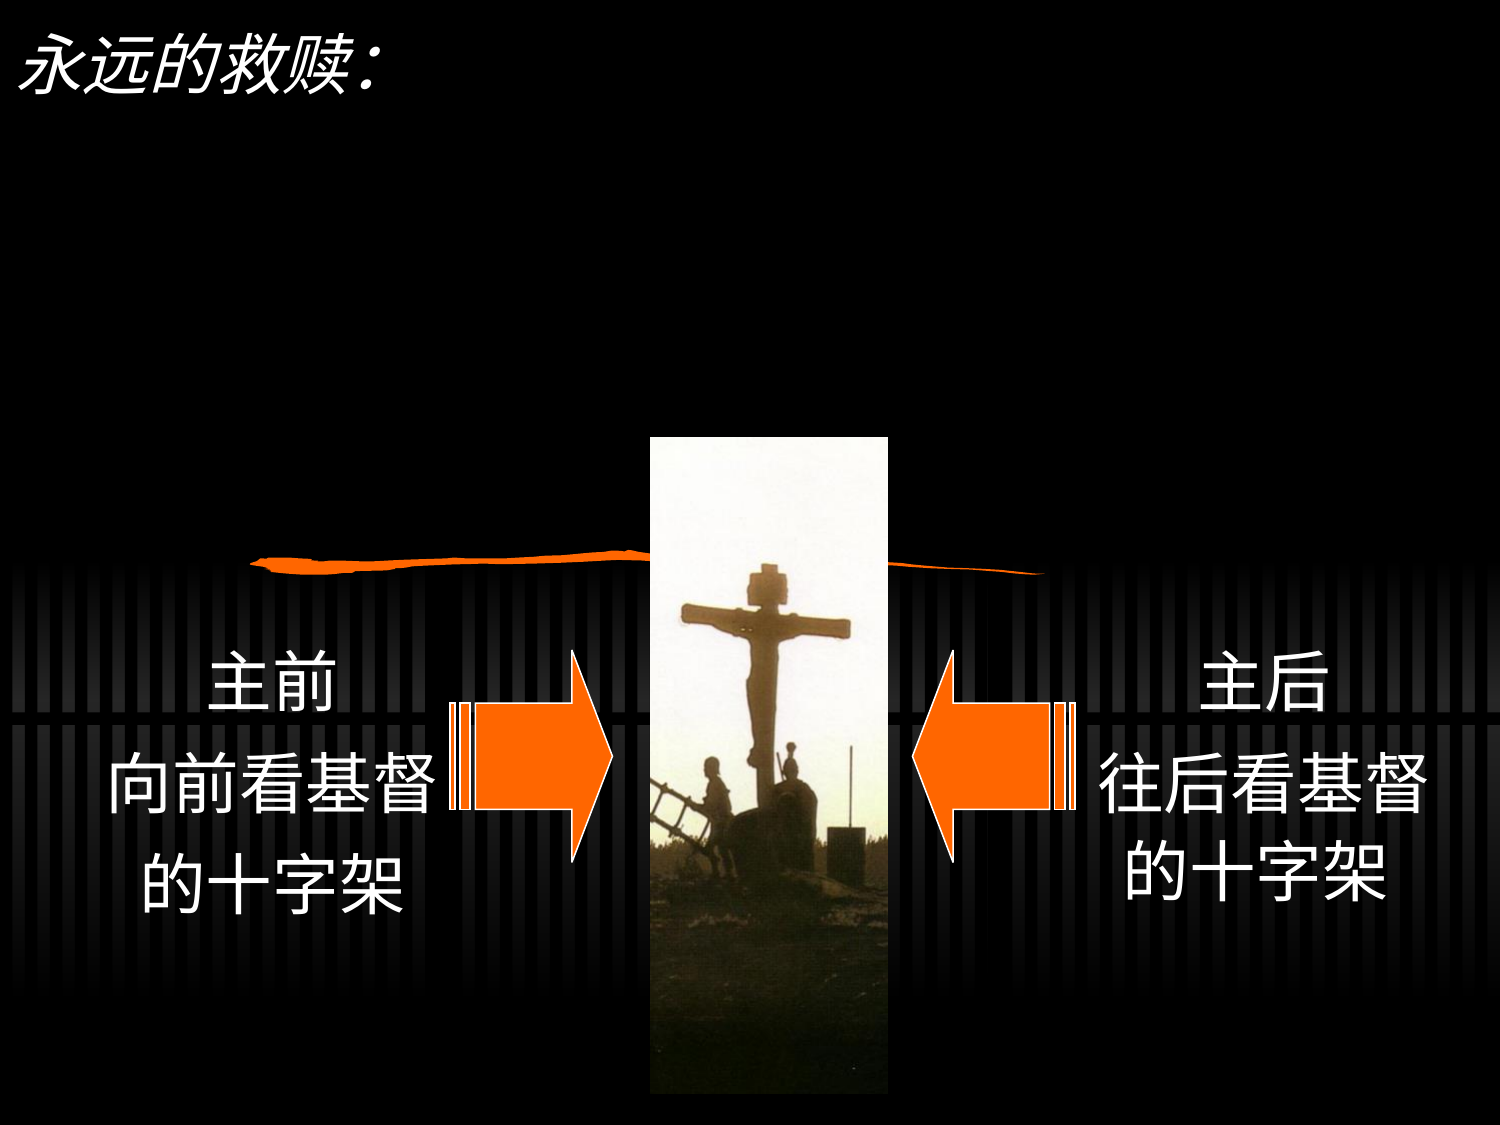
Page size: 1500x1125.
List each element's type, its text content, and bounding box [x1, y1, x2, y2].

picture [649, 437, 888, 1094]
title 永远的救赎： [0, 0, 688, 125]
text_box [891, 612, 1388, 925]
text_box 主后 往后看基督的十字架 [1037, 624, 1475, 1088]
text_box [502, 649, 613, 863]
text_box [912, 650, 1037, 863]
text_box 主前 向前看基督 的十字架 [26, 624, 502, 1088]
